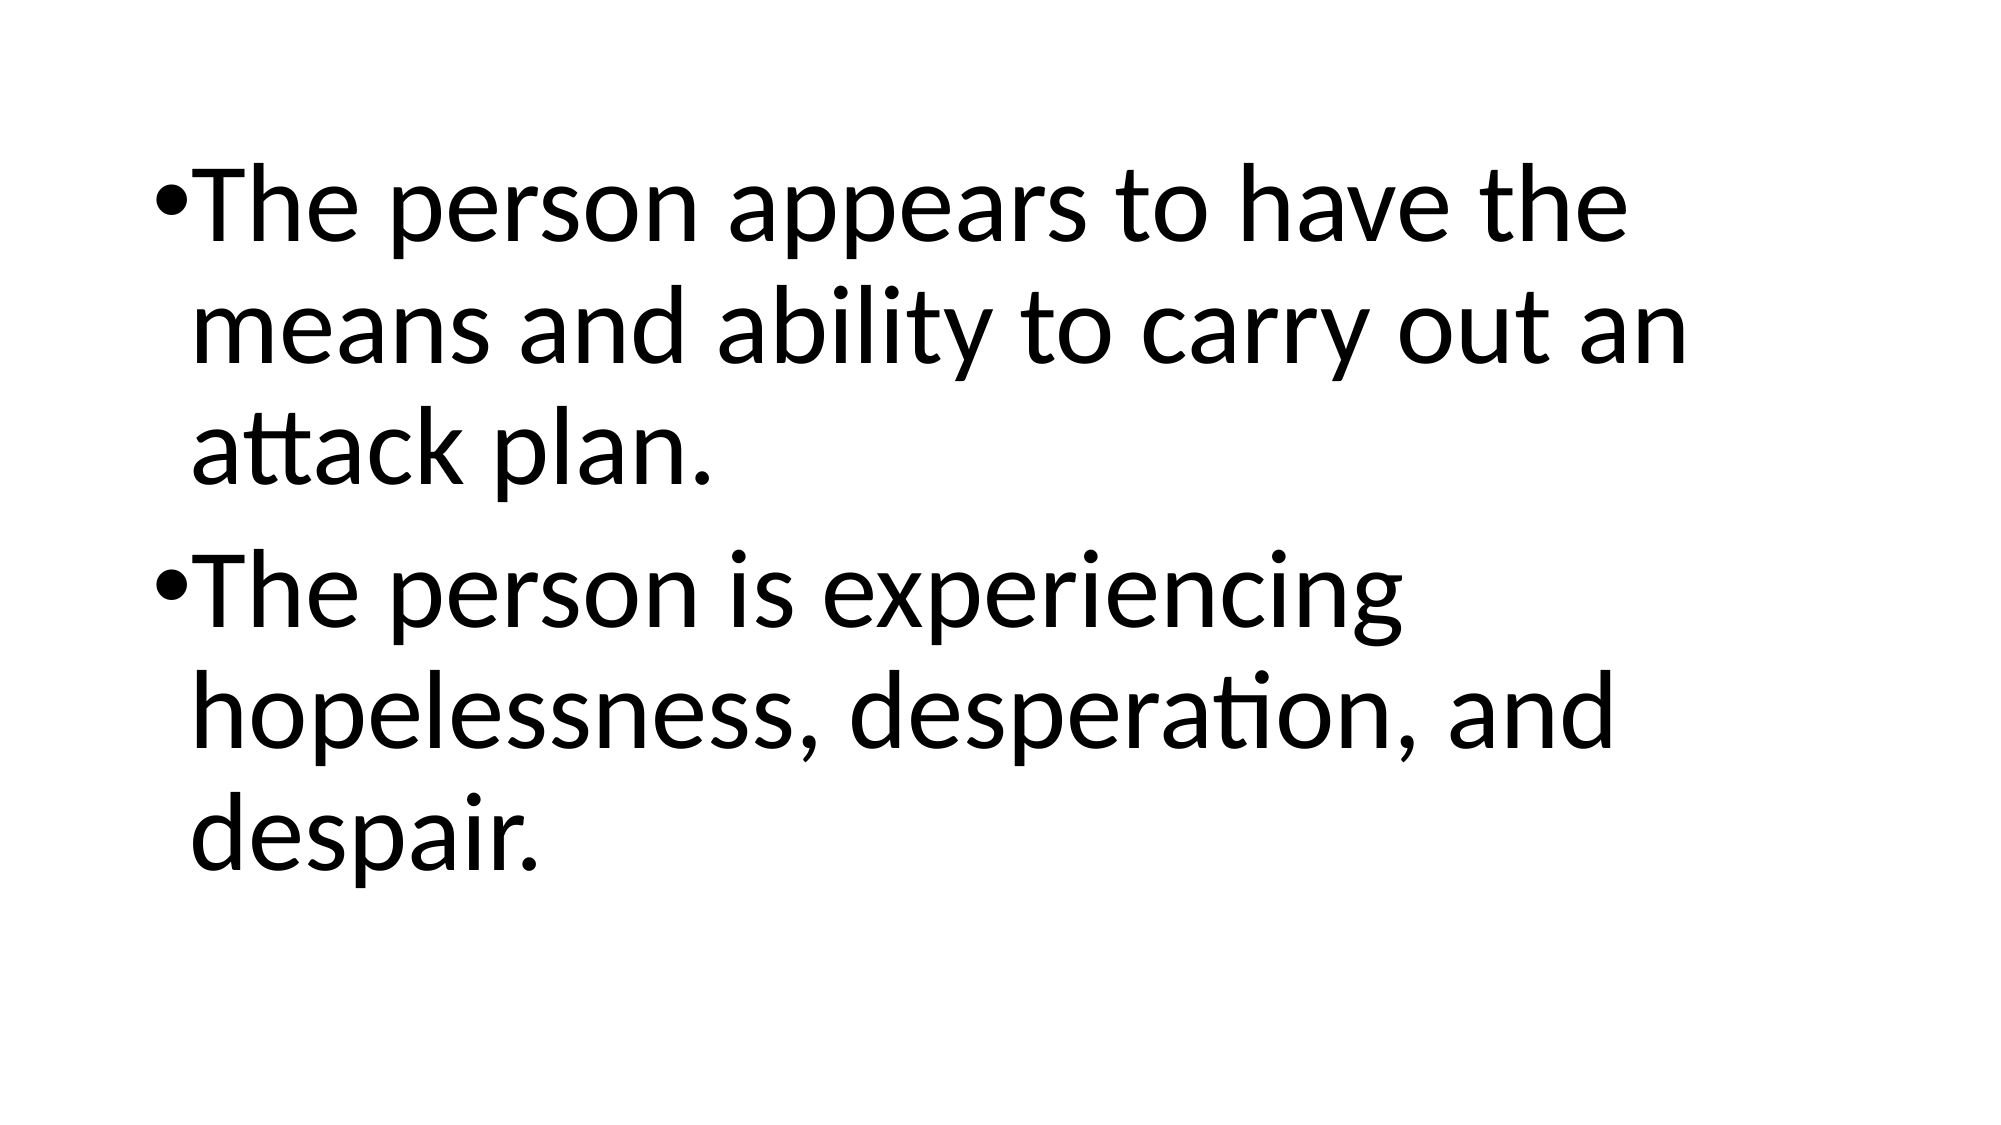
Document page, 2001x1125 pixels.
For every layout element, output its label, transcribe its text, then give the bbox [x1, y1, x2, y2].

list The person appears to have the means and ability to carry out an attack plan. The person is experiencing hopelessness, desperation, and despair. [137, 137, 1863, 1014]
